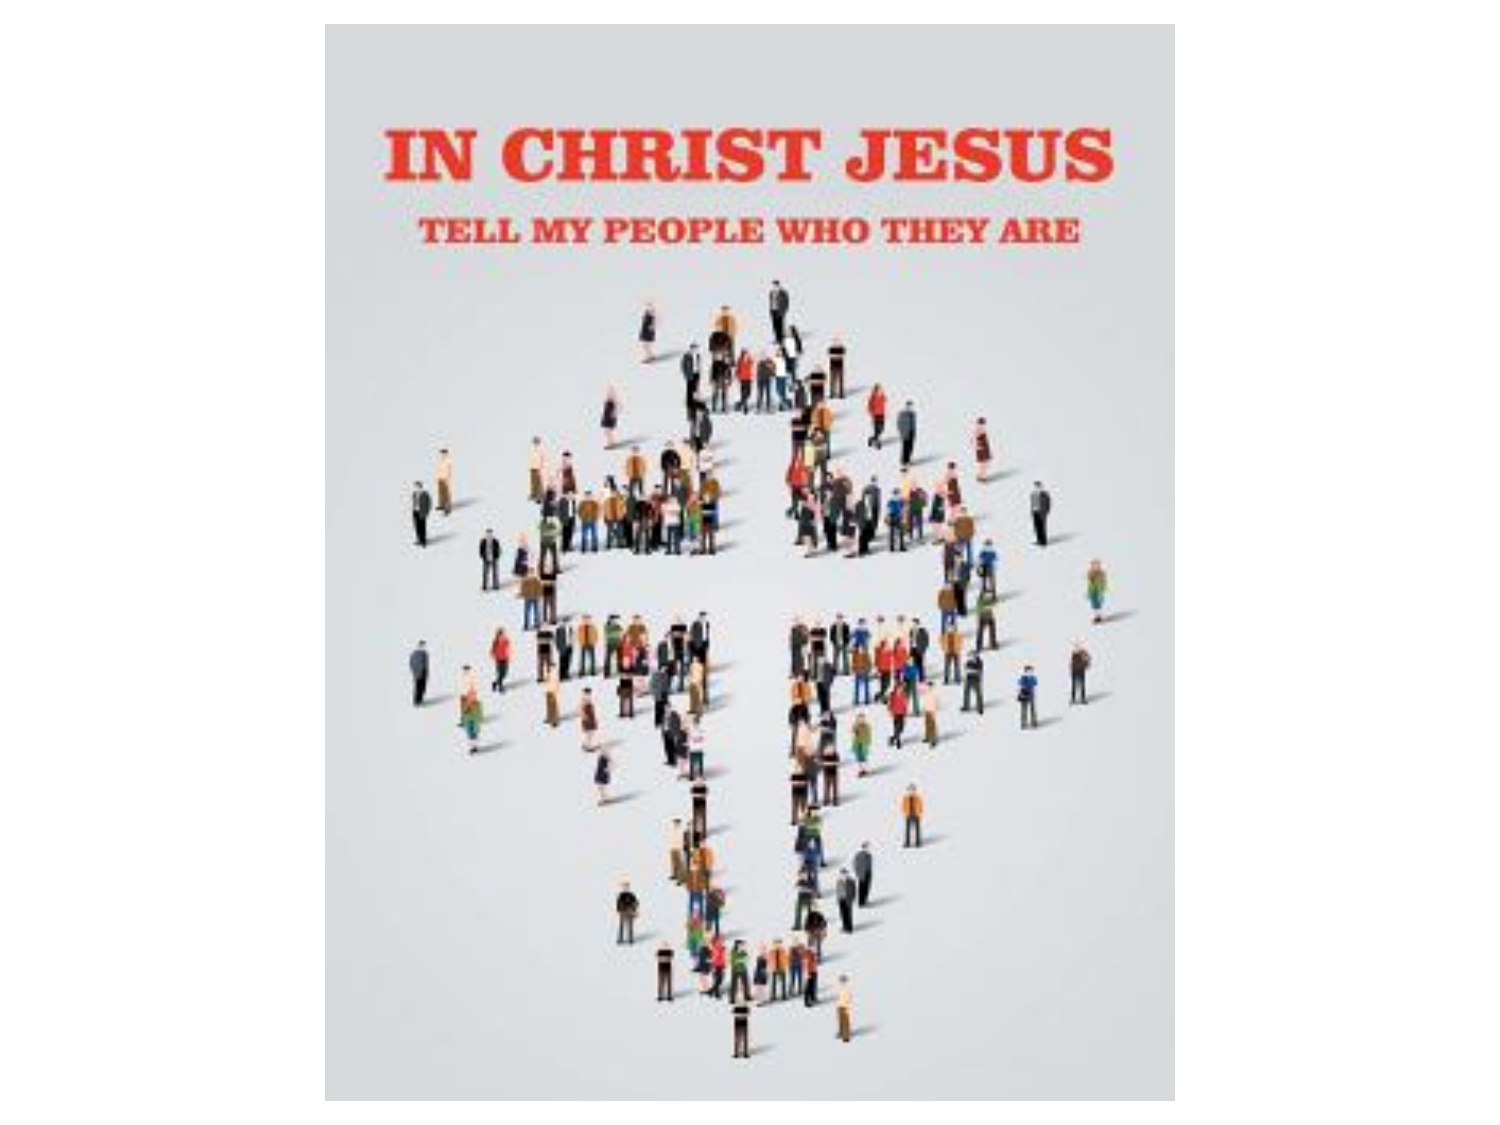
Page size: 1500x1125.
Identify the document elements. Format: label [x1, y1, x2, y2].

picture [325, 24, 1175, 1101]
